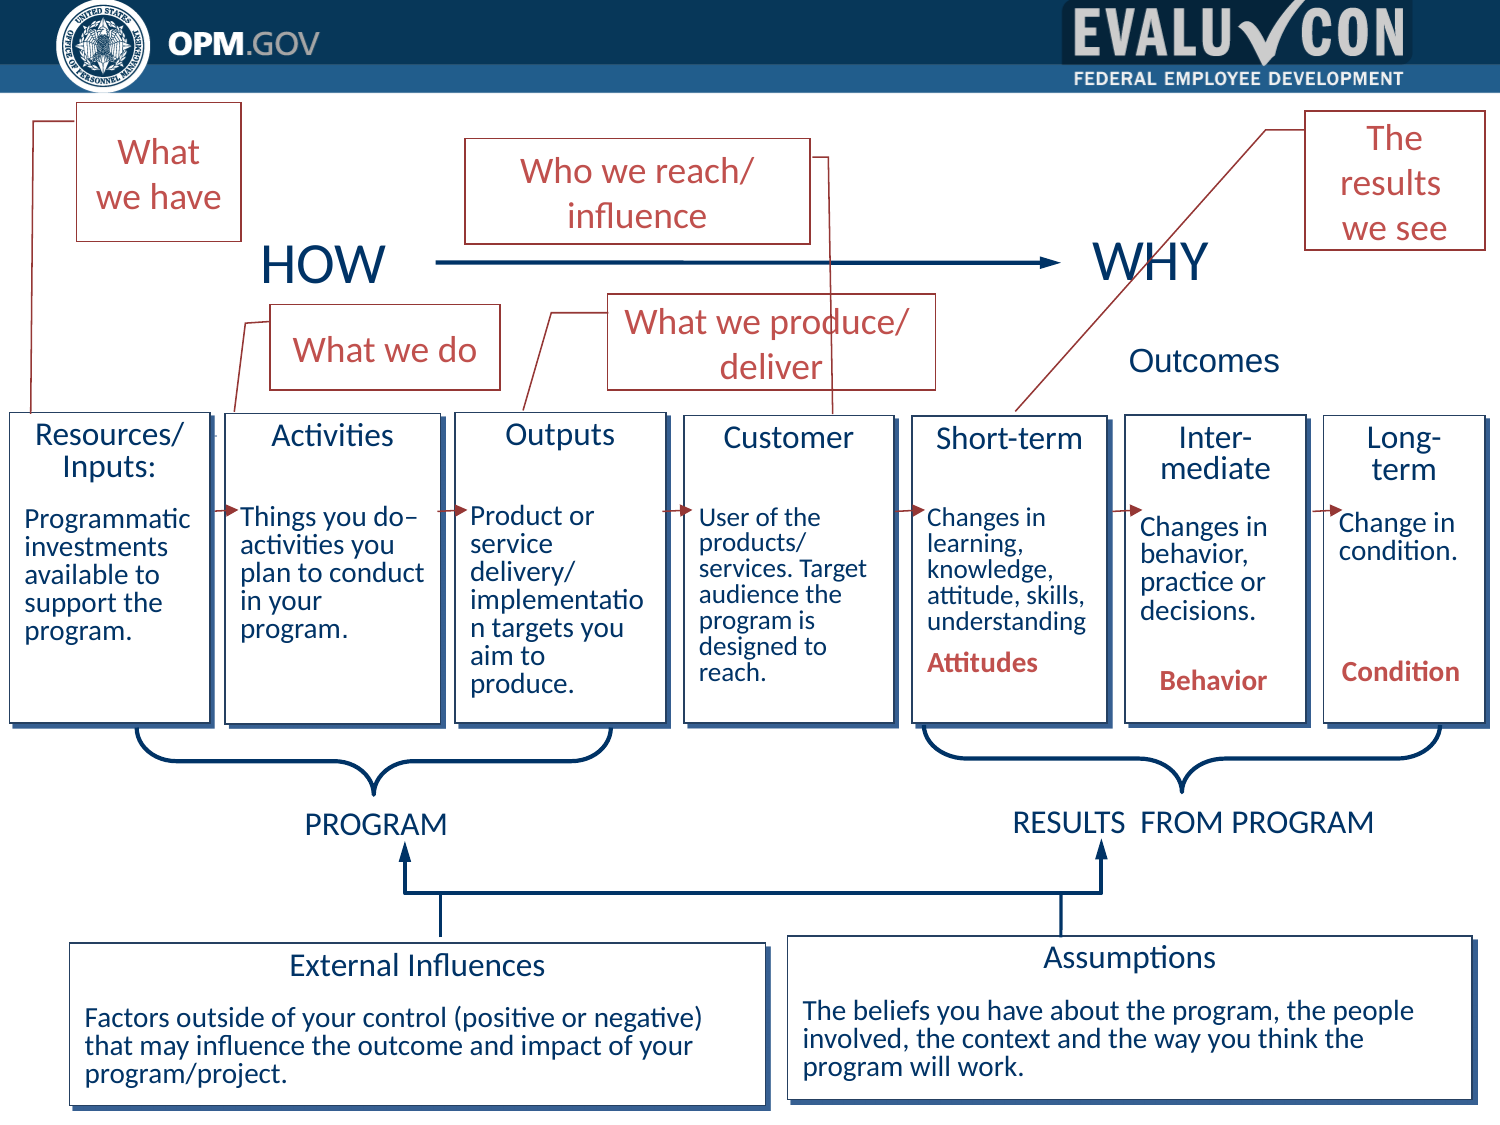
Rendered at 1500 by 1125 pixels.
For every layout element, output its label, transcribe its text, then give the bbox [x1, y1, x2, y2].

text_box [662, 504, 693, 517]
text_box HOW [260, 224, 426, 295]
text_box Resources/ Inputs: Programmatic investments available to support the program. [9, 412, 210, 724]
text_box [923, 724, 1441, 793]
text_box What we do [234, 304, 500, 412]
text_box WHY [1092, 222, 1250, 293]
text_box Outcomes [1047, 339, 1350, 387]
text_box Inter-mediate Changes in behavior, practice or decisions. Behavior [1125, 415, 1306, 724]
picture [0, 0, 1500, 1125]
text_box [784, 838, 1108, 894]
text_box What we produce/ deliver [523, 294, 936, 411]
text_box [437, 504, 468, 517]
text_box Who we reach/ influence [464, 138, 810, 245]
text_box [1312, 504, 1343, 517]
text_box RESULTS FROM PROGRAM [1012, 775, 1389, 846]
text_box [1112, 504, 1143, 517]
text_box Customer User of the products/ services. Target audience the program is designed to reach. [684, 415, 894, 724]
text_box [398, 841, 784, 894]
text_box PROGRAM [221, 802, 531, 843]
text_box The results we see [1015, 111, 1485, 412]
text_box [895, 504, 925, 517]
text_box Activities Things you do– activities you plan to conduct in your program. [225, 413, 441, 724]
text_box [136, 727, 611, 795]
text_box Outputs Product or service delivery/ implementation targets you aim to produce. [454, 412, 667, 724]
text_box [831, 256, 1061, 269]
text_box What we have [76, 102, 242, 242]
text_box Assumptions The beliefs you have about the program, the people involved, the context and the way you think the program will work. [787, 935, 1473, 1100]
text_box External Influences Factors outside of your control (positive or negative) that may influence the outcome and impact of your program/project. [69, 942, 766, 1106]
text_box Short-term Changes in learning, knowledge, attitude, skills, understanding Attitudes [912, 416, 1108, 724]
text_box Long-term Change in condition. Condition [1323, 415, 1485, 724]
text_box [215, 504, 239, 517]
